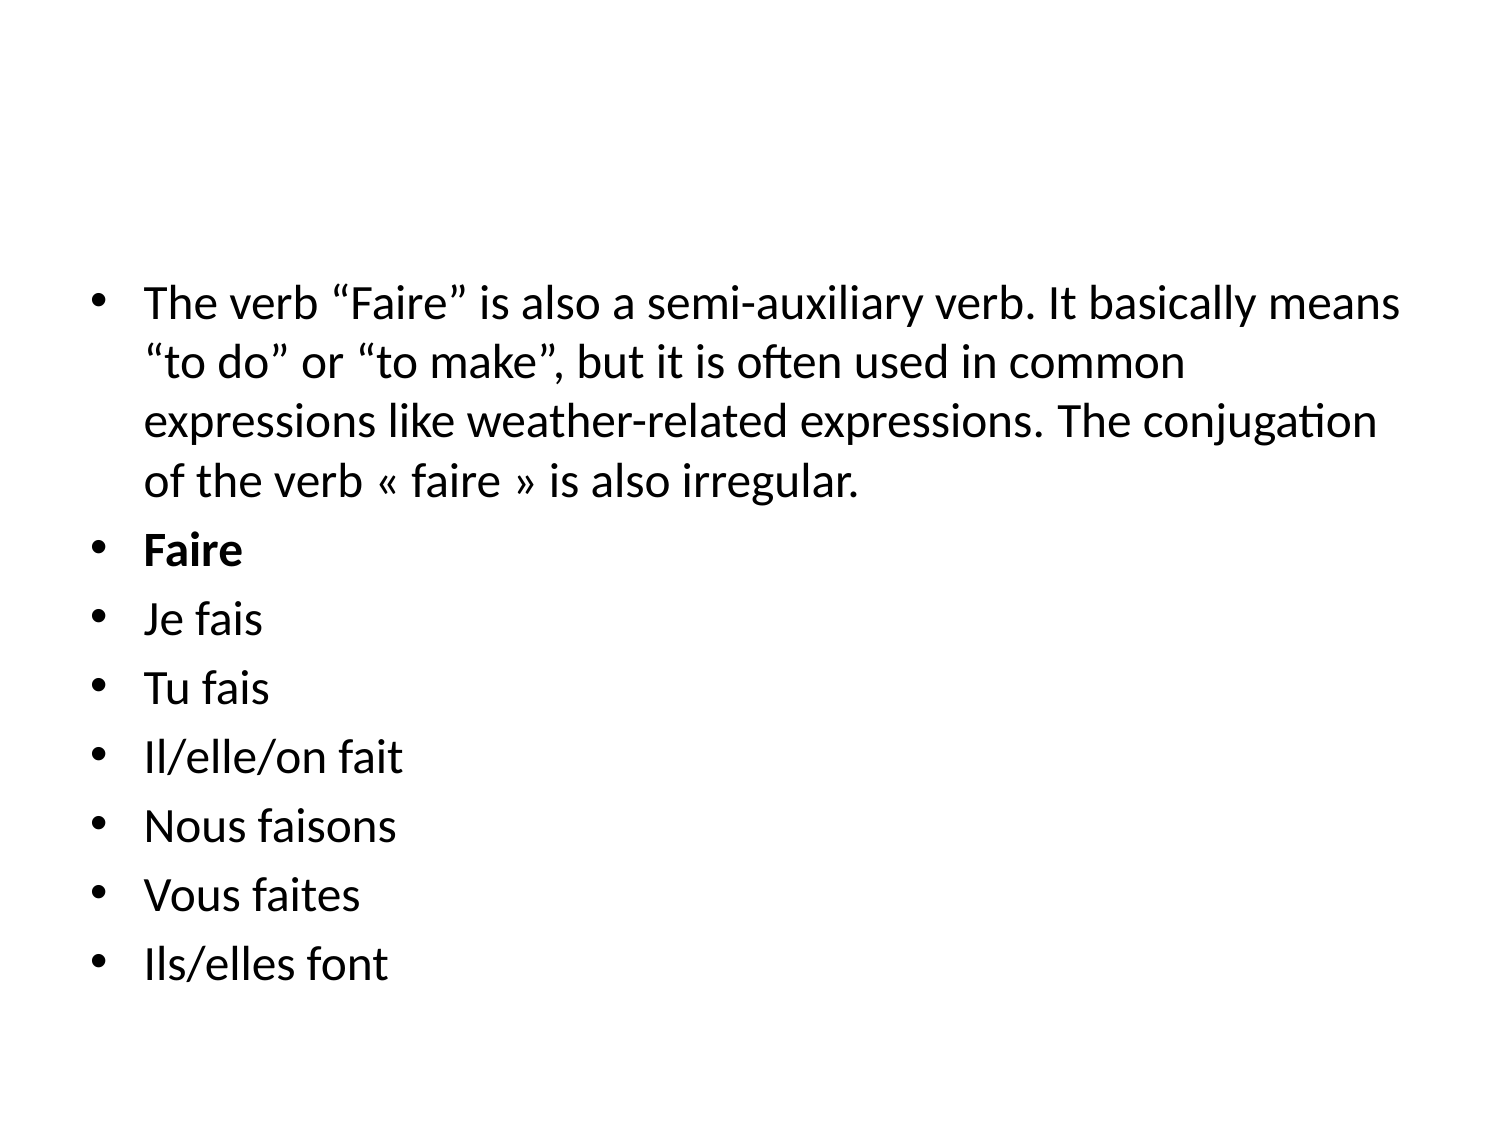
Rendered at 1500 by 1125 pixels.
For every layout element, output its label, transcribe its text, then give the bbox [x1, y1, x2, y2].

list The verb “Faire” is also a semi-auxiliary verb. It basically means “to do” or “to make”, but it is often used in common expressions like weather-related expressions. The conjugation of the verb « faire » is also irregular. Faire Je fais Tu fais Il/elle/on fait Nous faisons Vous faites Ils/elles font [75, 262, 1425, 1005]
